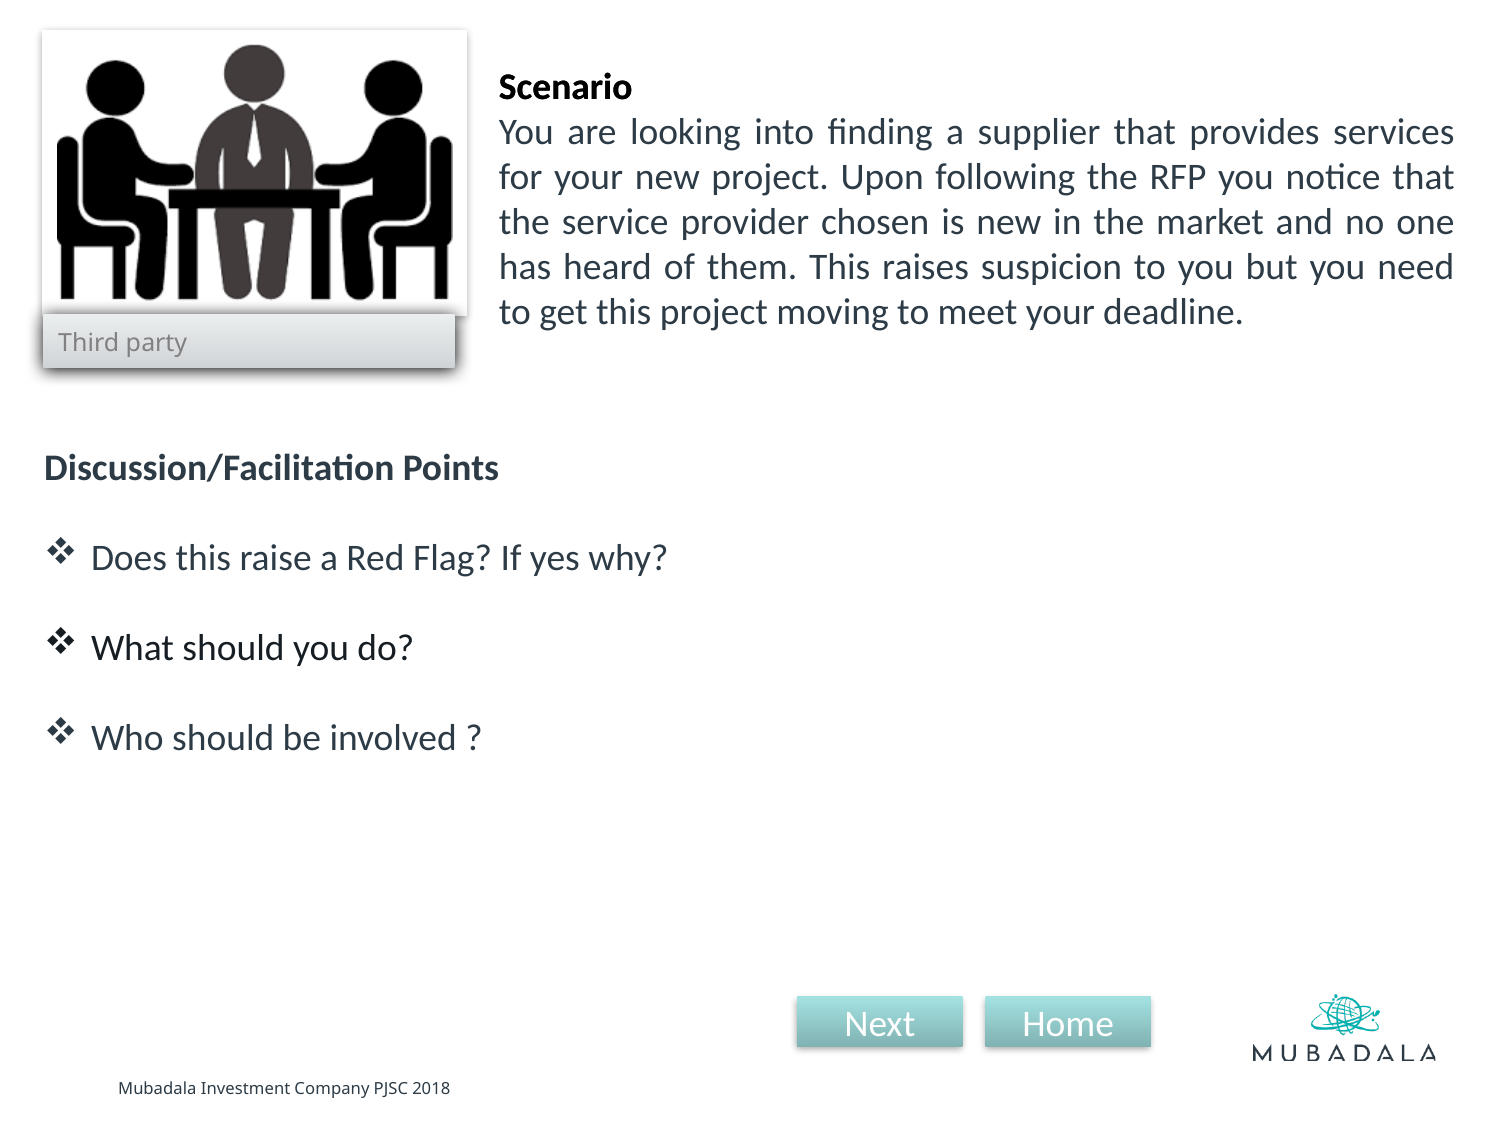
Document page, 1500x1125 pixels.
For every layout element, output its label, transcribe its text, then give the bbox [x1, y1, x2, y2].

text_box Home [985, 996, 1151, 1047]
text_box Scenario You are looking into finding a supplier that provides services for your new project. Upon following the RFP you notice that the service provider chosen is new in the market and no one has heard of them. This raises suspicion to you but you need to get this project moving to meet your deadline. [484, 54, 1471, 340]
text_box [43, 44, 455, 368]
text_box Next [797, 996, 963, 1047]
text_box Discussion/Facilitation Points Does this raise a Red Flag? If yes why? What should you do? Who should be involved ? [29, 391, 1458, 766]
